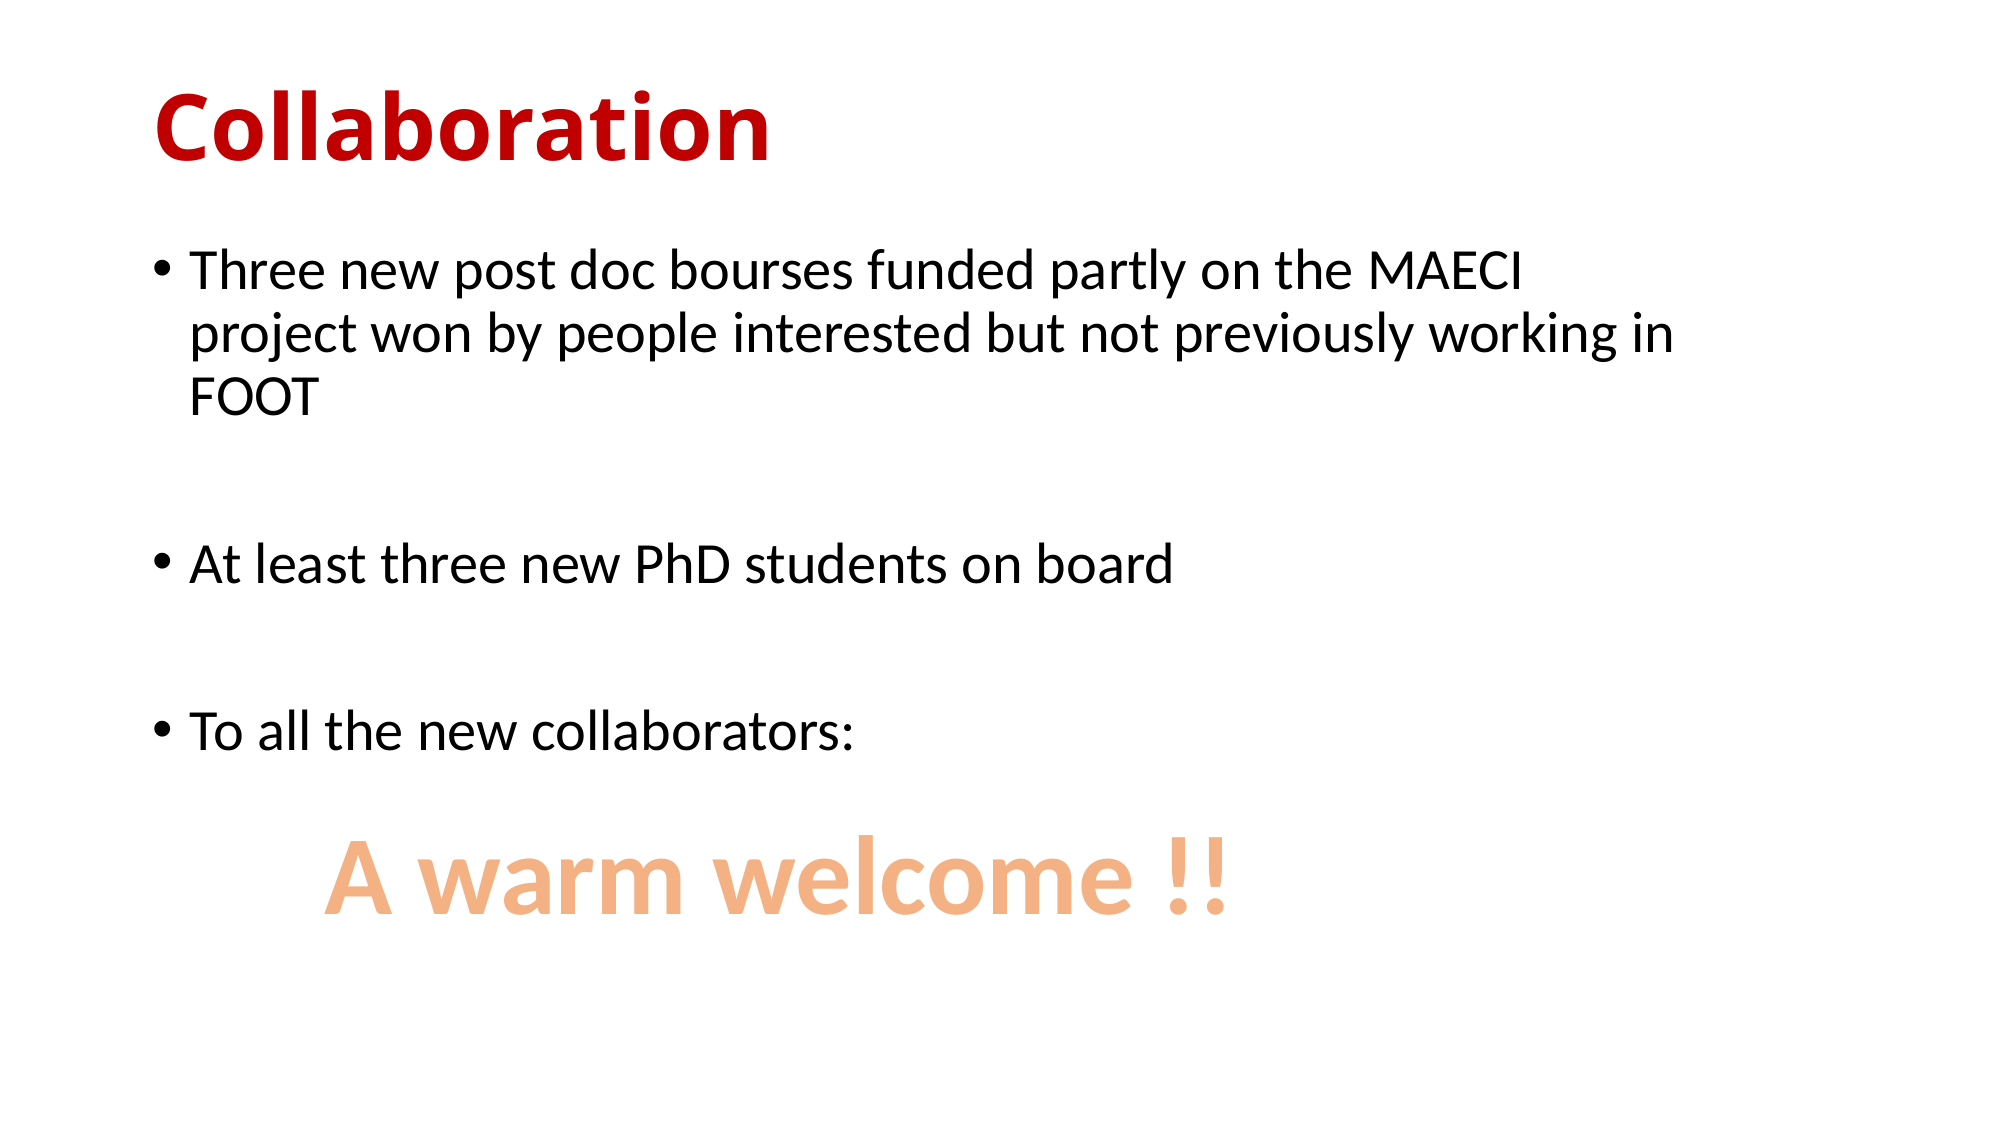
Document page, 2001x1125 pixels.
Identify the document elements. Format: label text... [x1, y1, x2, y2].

list Three new post doc bourses funded partly on the MAECI project won by people interested but not previously working in FOOT At least three new PhD students on board To all the new collaborators: [137, 231, 1720, 1014]
text_box A warm welcome !! [309, 794, 1250, 945]
title Collaboration [137, 59, 1863, 202]
